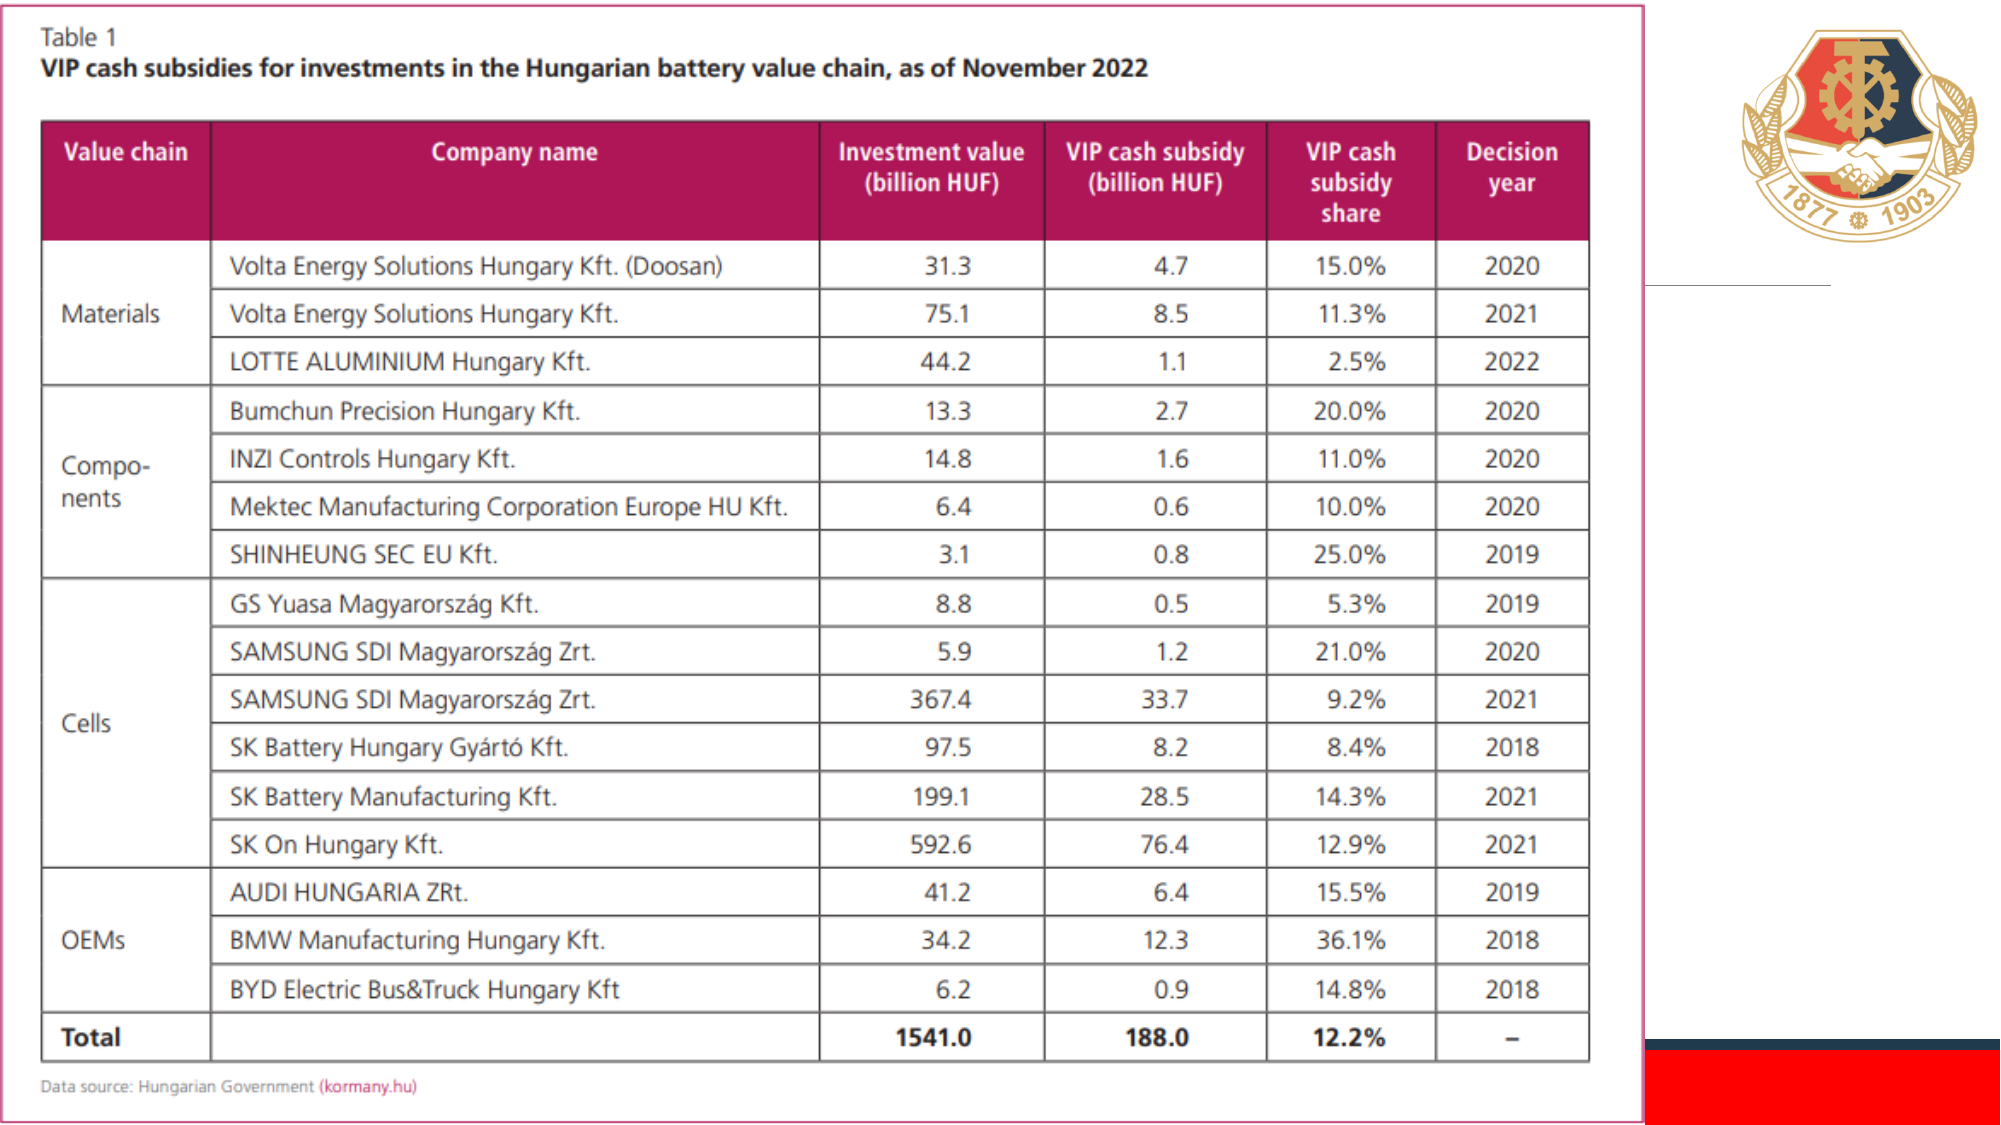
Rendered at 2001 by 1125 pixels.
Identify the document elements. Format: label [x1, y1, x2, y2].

picture [0, 1, 1646, 1125]
picture [1740, 28, 1978, 244]
